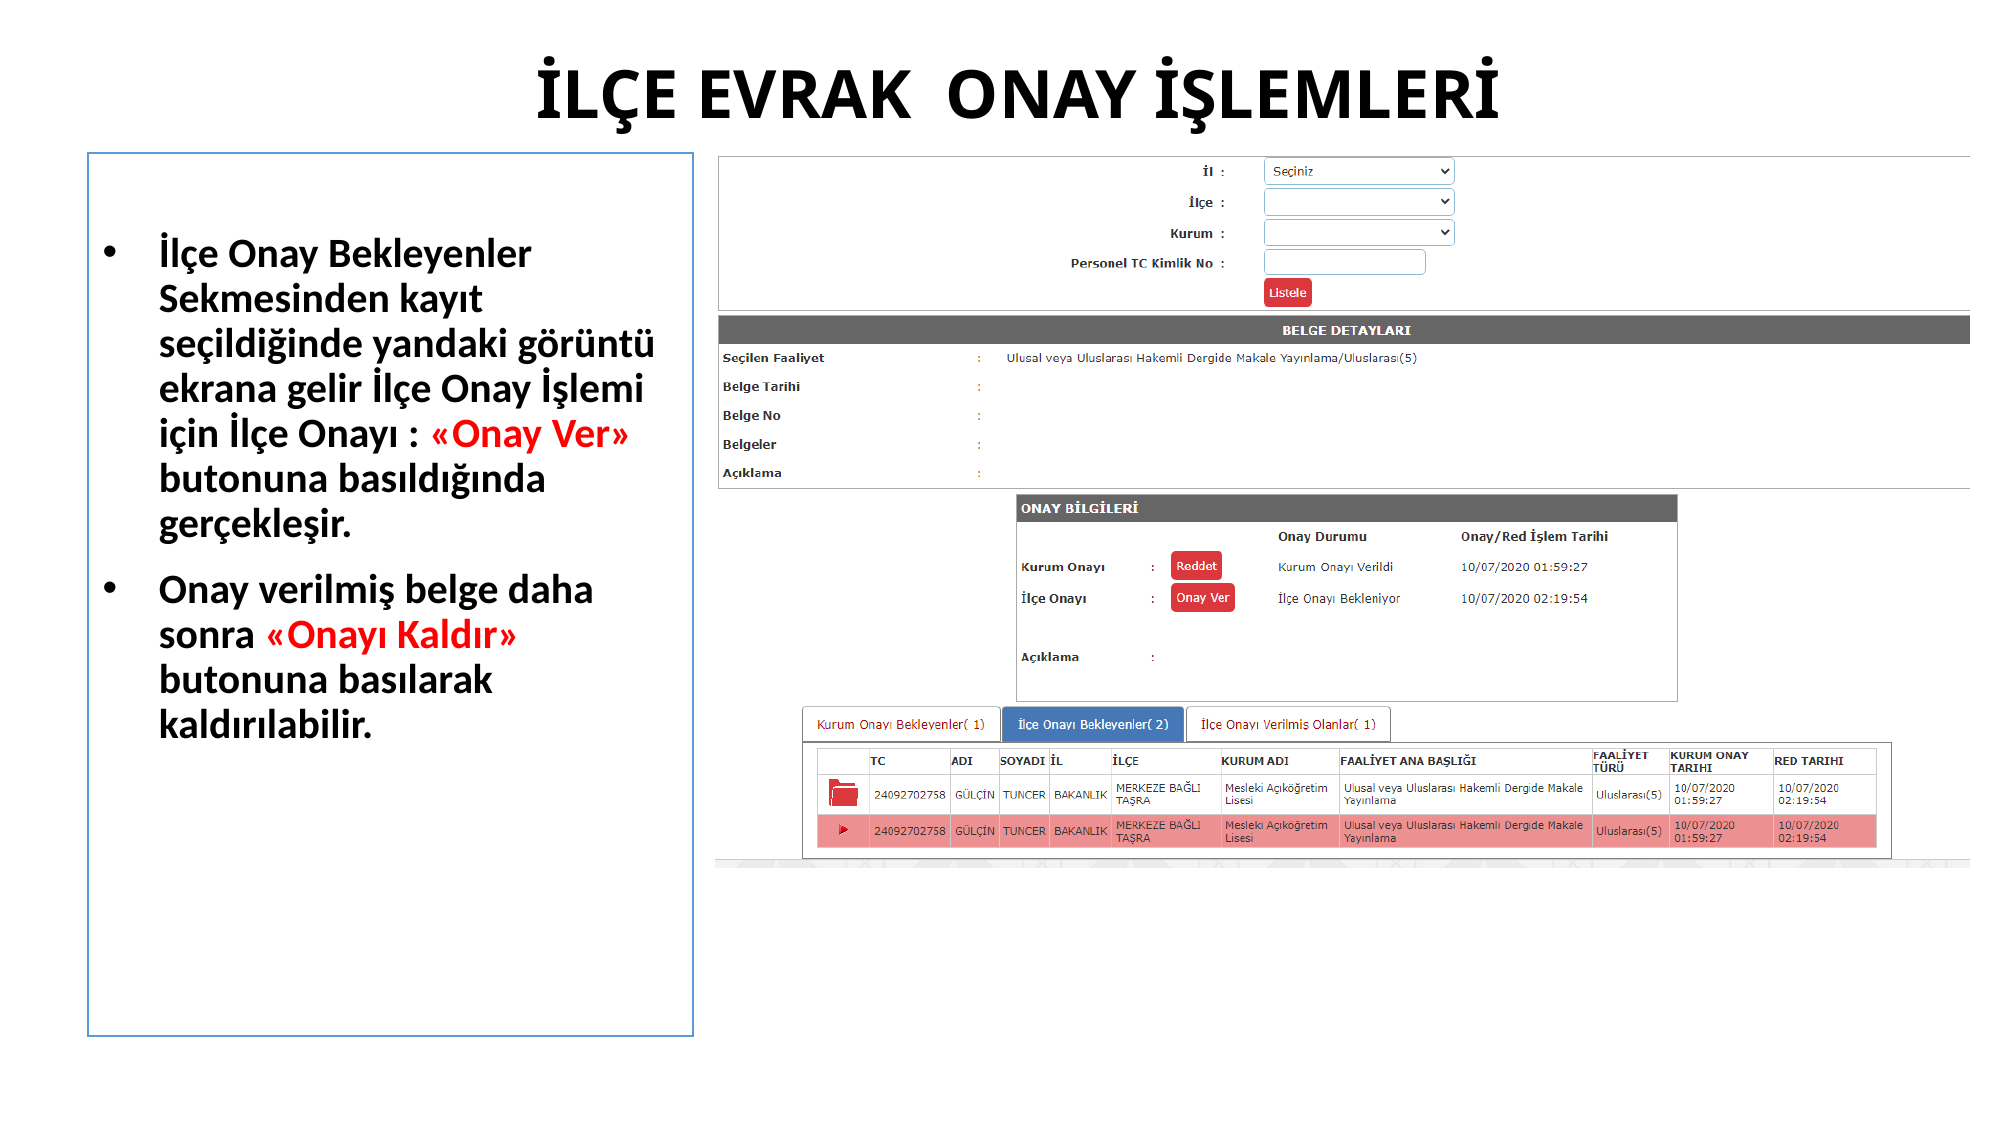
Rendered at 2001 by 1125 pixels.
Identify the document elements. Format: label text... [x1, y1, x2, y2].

picture [715, 152, 1970, 868]
list İlçe Onay Bekleyenler Sekmesinden kayıt seçildiğinde yandaki görüntü ekrana gelir İlçe Onay İşlemi için İlçe Onayı : «Onay Ver» butonuna basıldığında gerçekleşir. Onay verilmiş belge daha sonra «Onayı Kaldır» butonuna basılarak kaldırılabilir. [87, 152, 694, 1037]
title İLÇE EVRAK ONAY İŞLEMLERİ [131, 15, 1924, 141]
